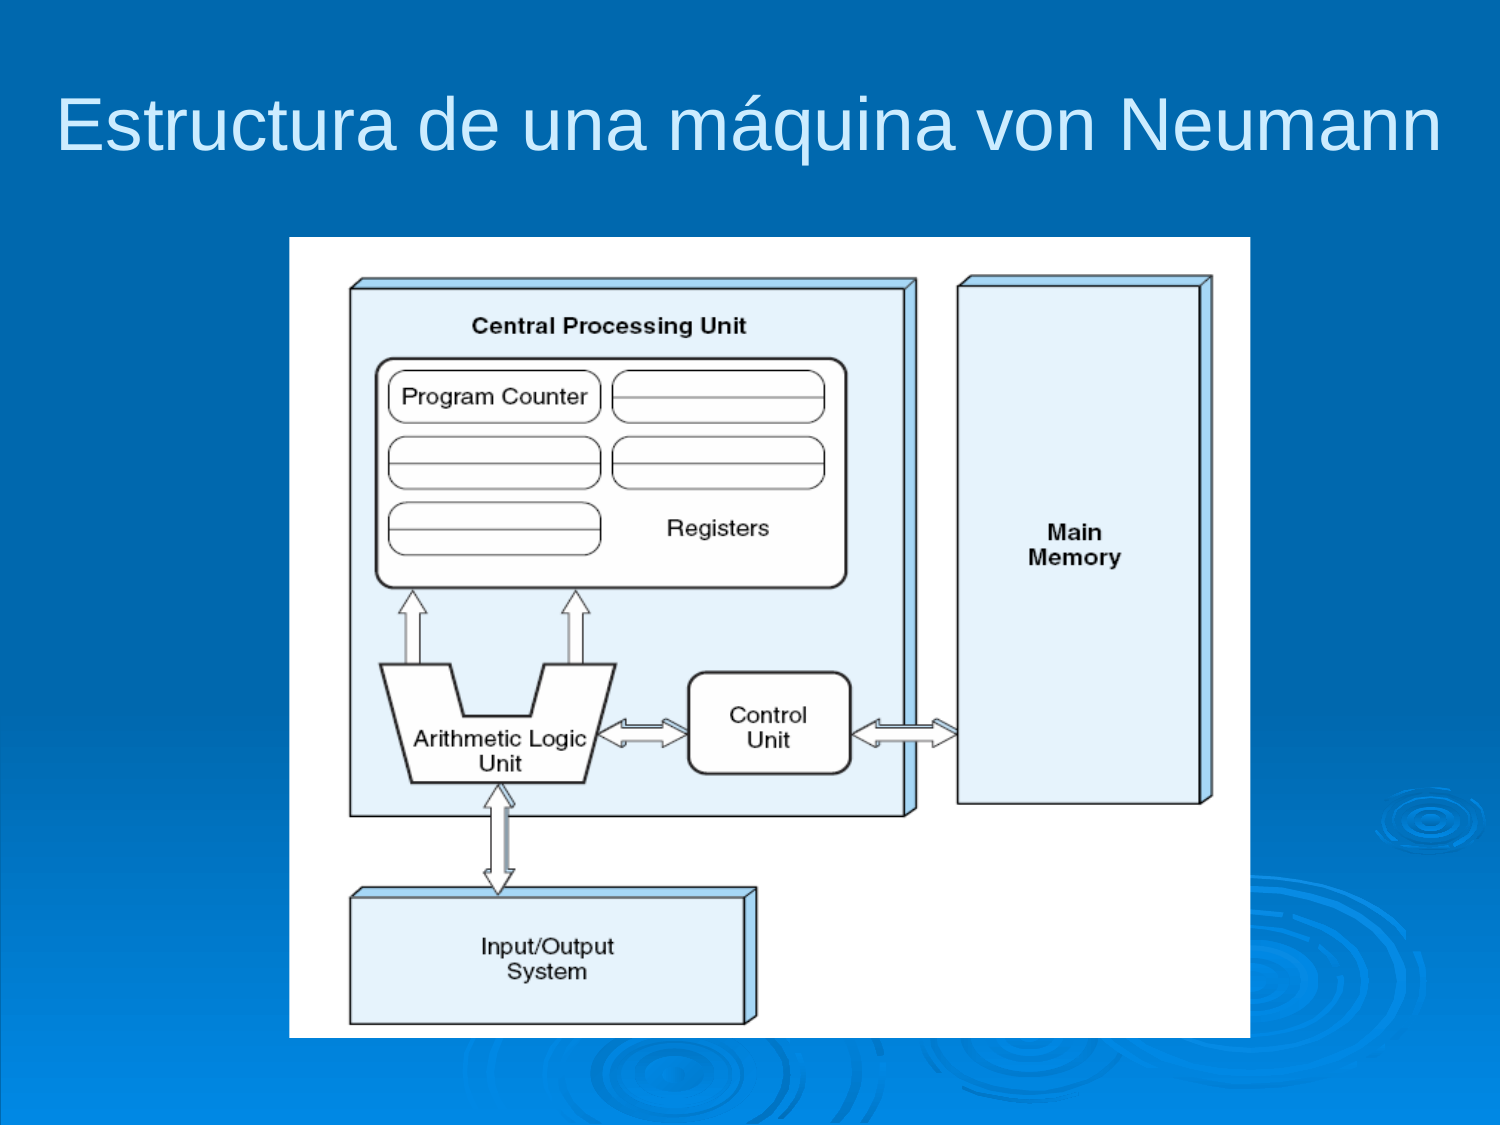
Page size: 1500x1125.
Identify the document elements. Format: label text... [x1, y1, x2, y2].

title Estructura de una máquina von Neumann [29, 18, 1471, 173]
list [288, 237, 1251, 1038]
